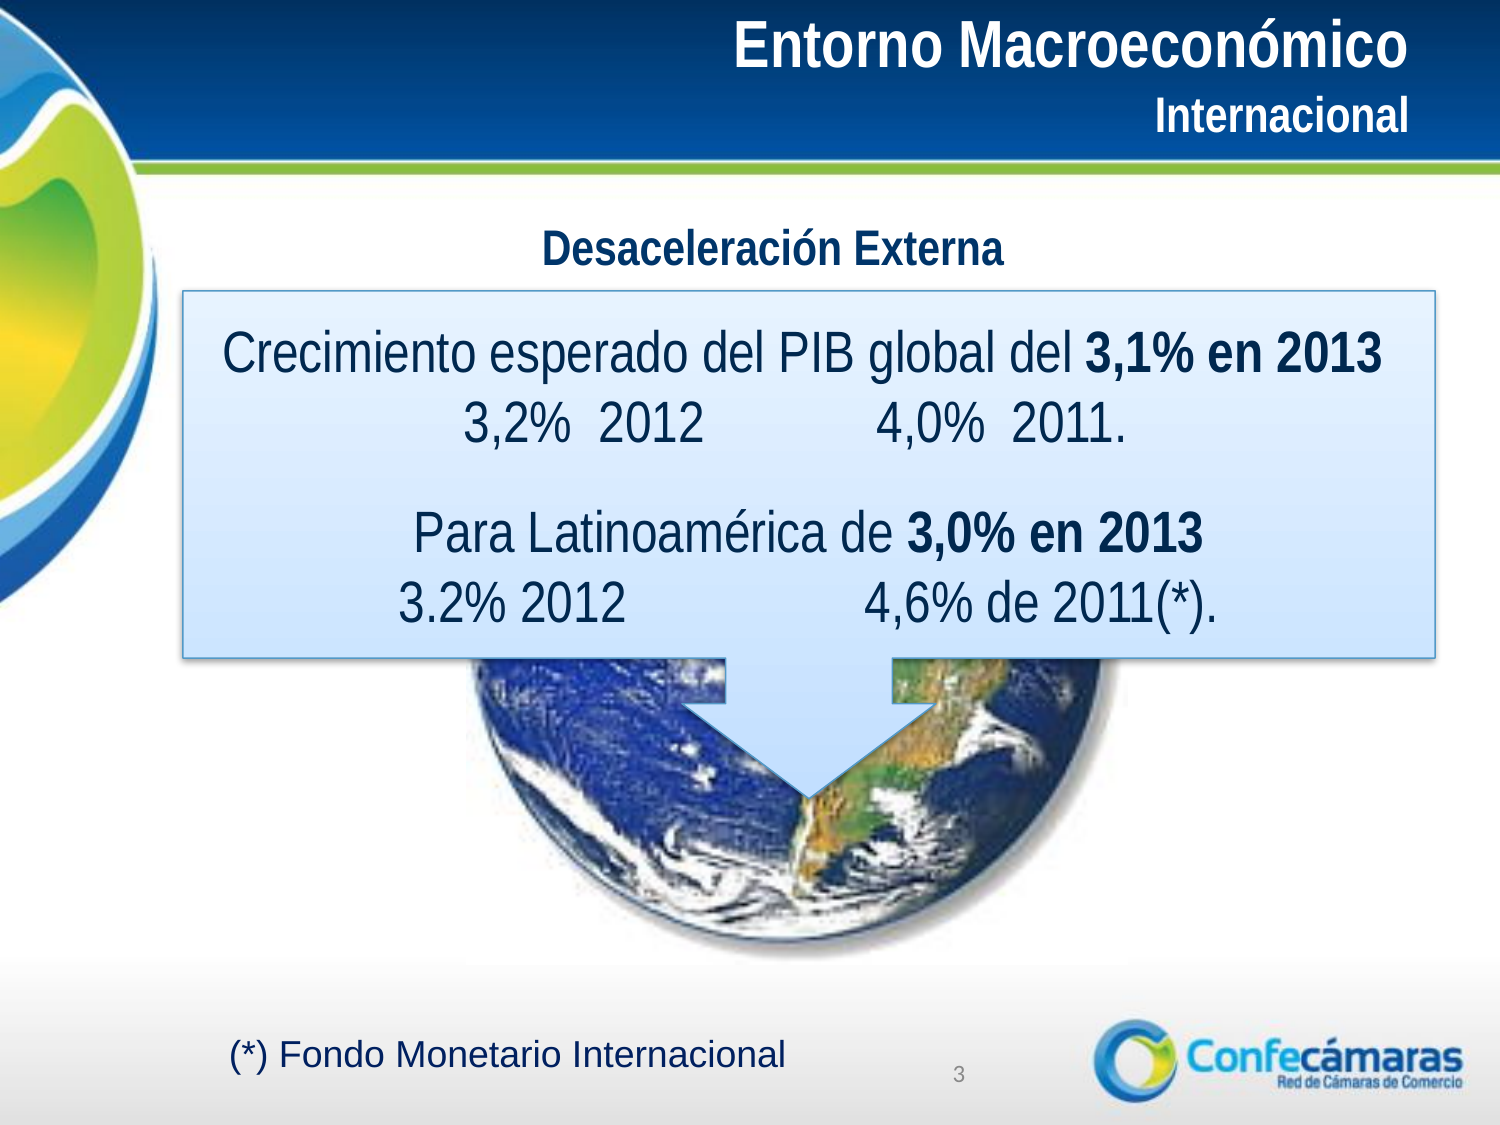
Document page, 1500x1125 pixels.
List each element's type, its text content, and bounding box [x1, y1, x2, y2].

text_box Desaceleración Externa [210, 207, 1336, 283]
text_box Crecimiento esperado del PIB global del 3,1% en 2013 3,2% 2012 4,0% 2011. Para Latinoamérica de 3,0% en 2013 3.2% 2012 4,6% de 2011(*). [182, 290, 1436, 659]
picture [0, 0, 1500, 1125]
slide_number 3 [690, 1042, 981, 1103]
title Entorno Macroeconómico Internacional [75, 0, 1425, 161]
text_box (*) Fondo Monetario Internacional [214, 1023, 812, 1083]
